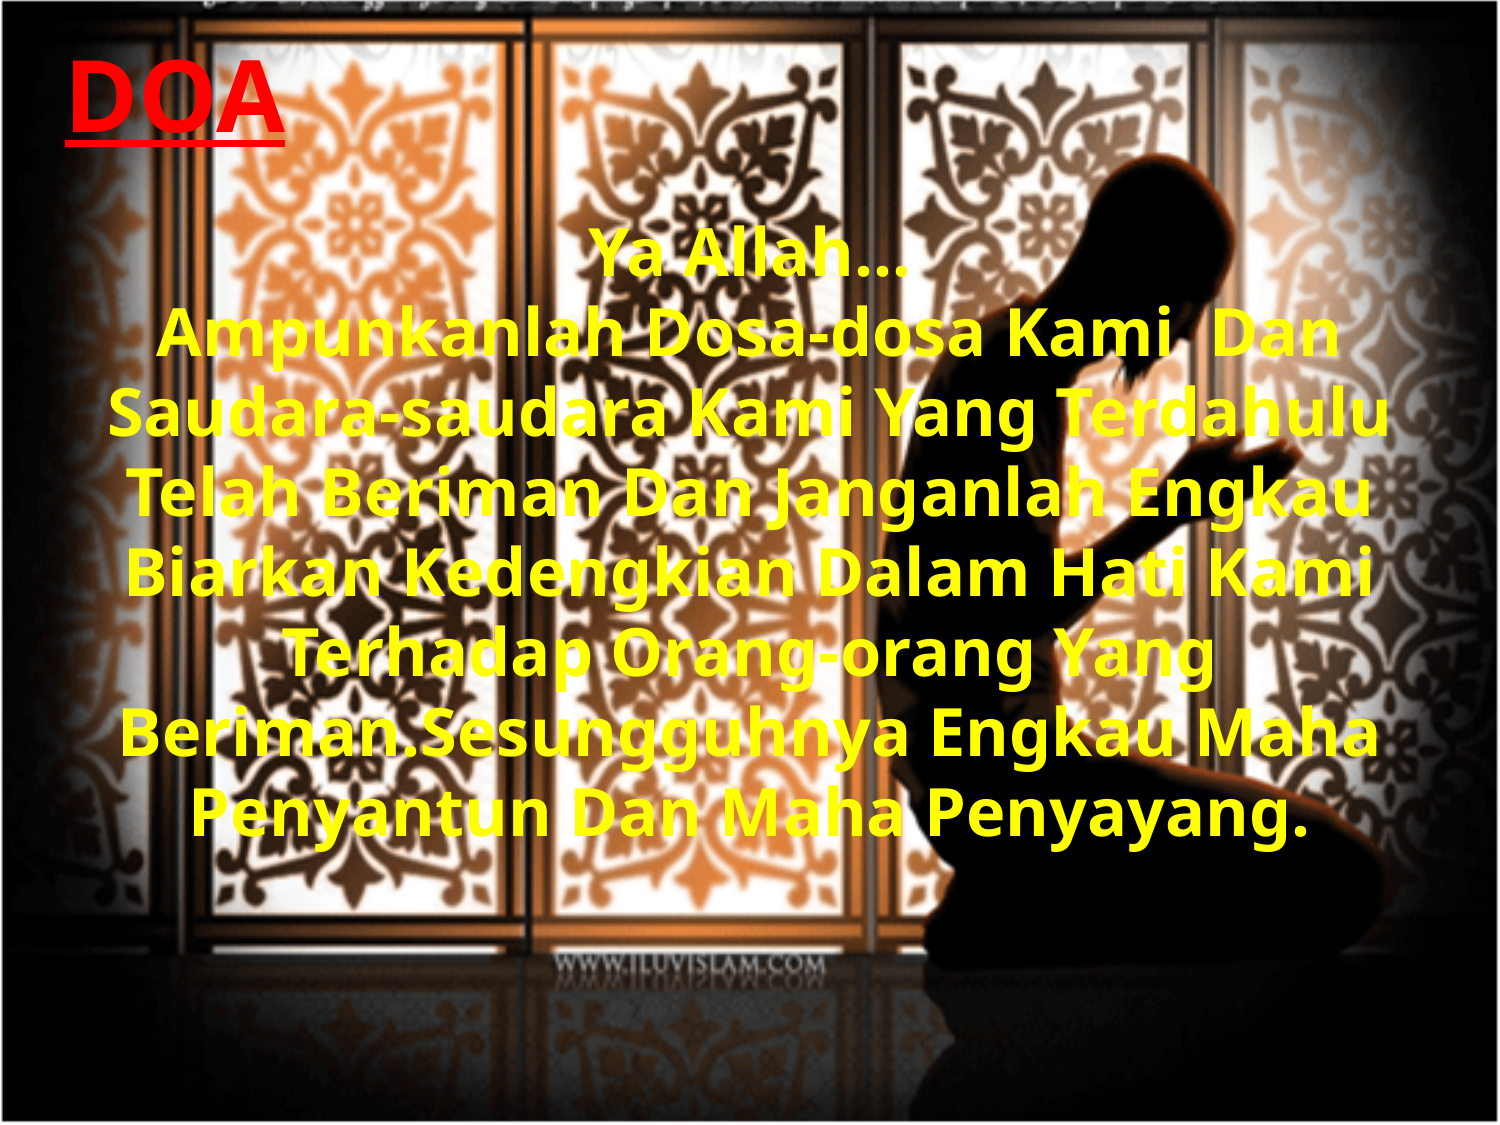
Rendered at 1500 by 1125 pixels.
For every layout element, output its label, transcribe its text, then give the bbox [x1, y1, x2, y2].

text_box DOA [50, 24, 325, 160]
text_box Ya Allah… Ampunkanlah Dosa-dosa Kami Dan Saudara-saudara Kami Yang Terdahulu Telah Beriman Dan Janganlah Engkau Biarkan Kedengkian Dalam Hati Kami Terhadap Orang-orang Yang Beriman.Sesungguhnya Engkau Maha Penyantun Dan Maha Penyayang. [46, 202, 1454, 937]
picture [0, 0, 1500, 1125]
